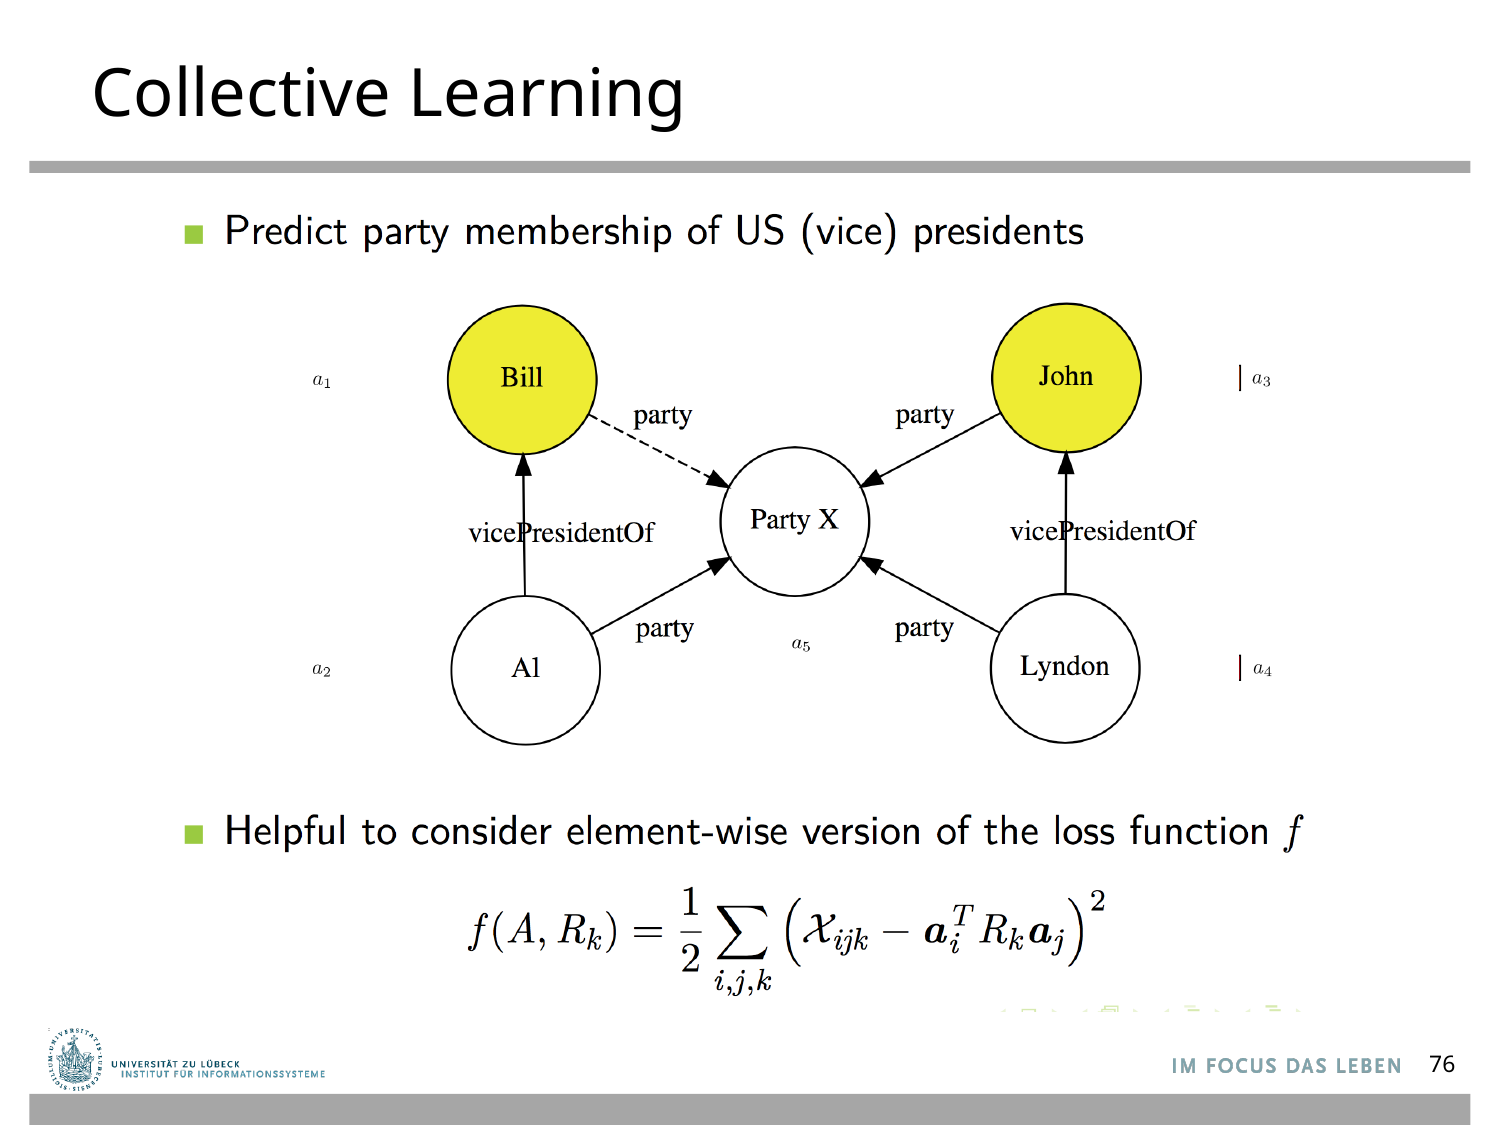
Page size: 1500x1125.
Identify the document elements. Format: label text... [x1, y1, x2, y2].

title Collective Learning [76, 42, 1427, 126]
slide_number 76 [1305, 1050, 1471, 1083]
picture [1173, 1058, 1305, 1073]
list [164, 196, 1336, 1012]
